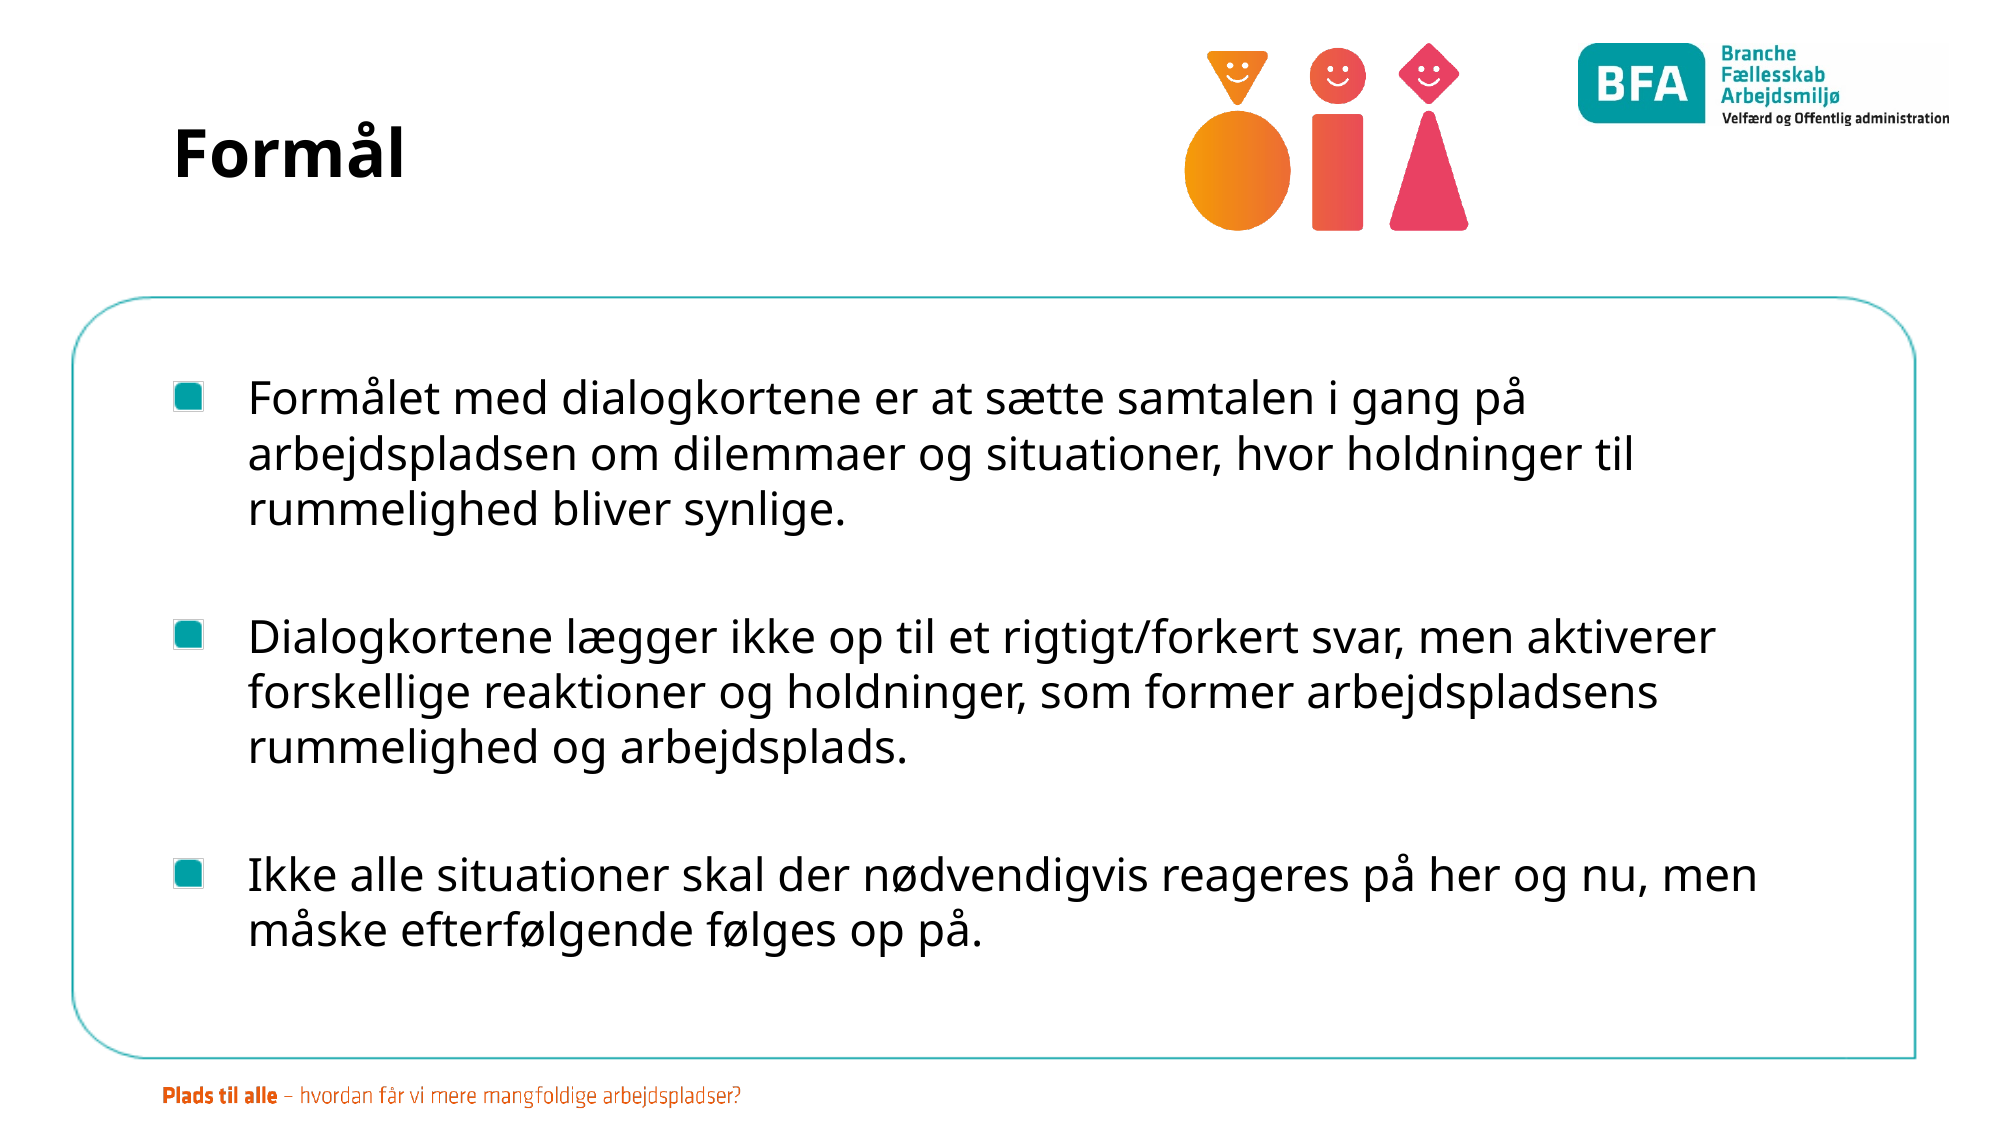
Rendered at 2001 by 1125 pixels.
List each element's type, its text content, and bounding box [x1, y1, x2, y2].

picture [1177, 43, 1477, 242]
list Formålet med dialogkortene er at sætte samtalen i gang på arbejdspladsen om dilemmaer og situationer, hvor holdninger til rummelighed bliver synlige. Dialogkortene lægger ikke op til et rigtigt/forkert svar, men aktiverer forskellige reaktioner og holdninger, som former arbejdspladsens rummelighed og arbejdsplads. Ikke alle situationer skal der nødvendigvis reageres på her og nu, men måske efterfølgende følges op på. [157, 361, 1843, 1000]
picture [1578, 43, 1949, 126]
picture [157, 1082, 749, 1109]
picture [70, 295, 1925, 1063]
title Formål [157, 70, 1026, 232]
